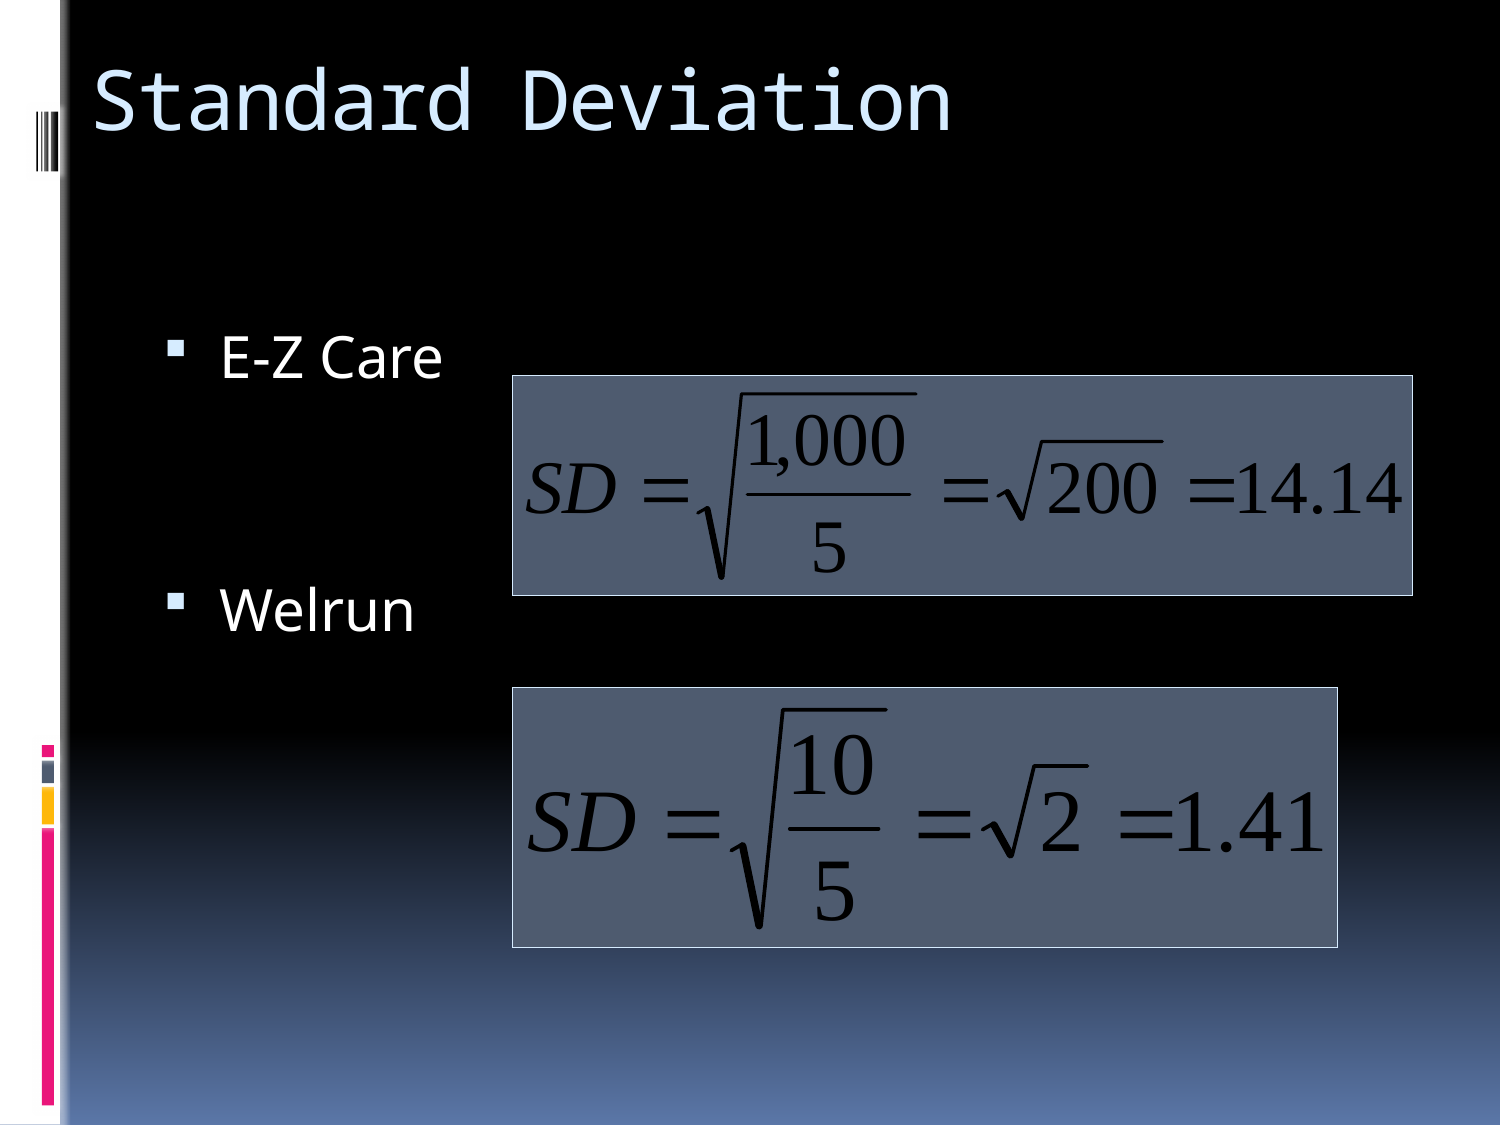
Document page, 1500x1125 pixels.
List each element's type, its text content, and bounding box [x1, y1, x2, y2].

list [511, 687, 1338, 949]
title Standard Deviation [75, 40, 1451, 275]
list E-Z Care Welrun [137, 312, 782, 1000]
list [511, 374, 1413, 596]
